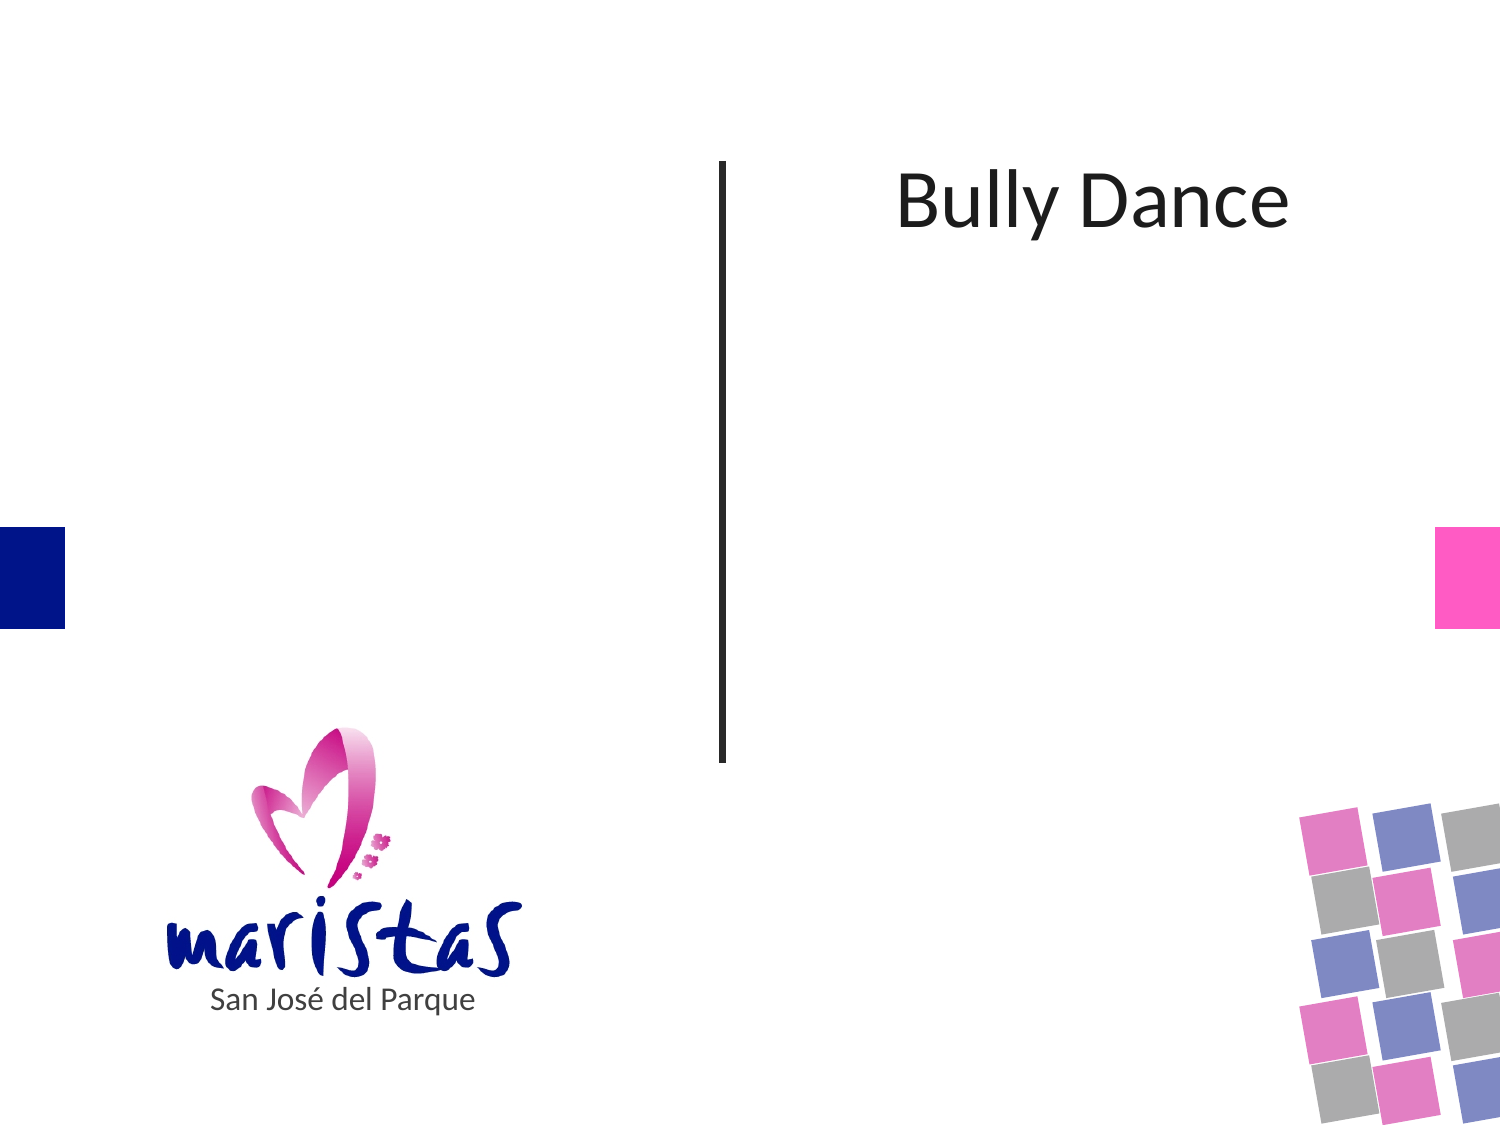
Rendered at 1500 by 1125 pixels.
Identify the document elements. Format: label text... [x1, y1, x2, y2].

text_box [1299, 996, 1368, 1065]
text_box [1372, 867, 1441, 937]
text_box [1372, 803, 1441, 872]
text_box [1452, 868, 1500, 935]
text_box [1452, 931, 1500, 998]
text_box [1376, 929, 1445, 999]
text_box [1311, 1055, 1380, 1124]
text_box [1372, 1056, 1441, 1125]
text_box [1311, 930, 1380, 999]
text_box [0, 525, 67, 631]
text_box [135, 704, 550, 1024]
text_box Bully Dance [880, 137, 1306, 252]
text_box [1441, 803, 1500, 872]
text_box [1311, 866, 1380, 935]
text_box [1433, 525, 1500, 631]
text_box [1299, 807, 1368, 876]
text_box [1441, 992, 1500, 1062]
text_box [1452, 1057, 1500, 1124]
text_box [1372, 992, 1441, 1061]
